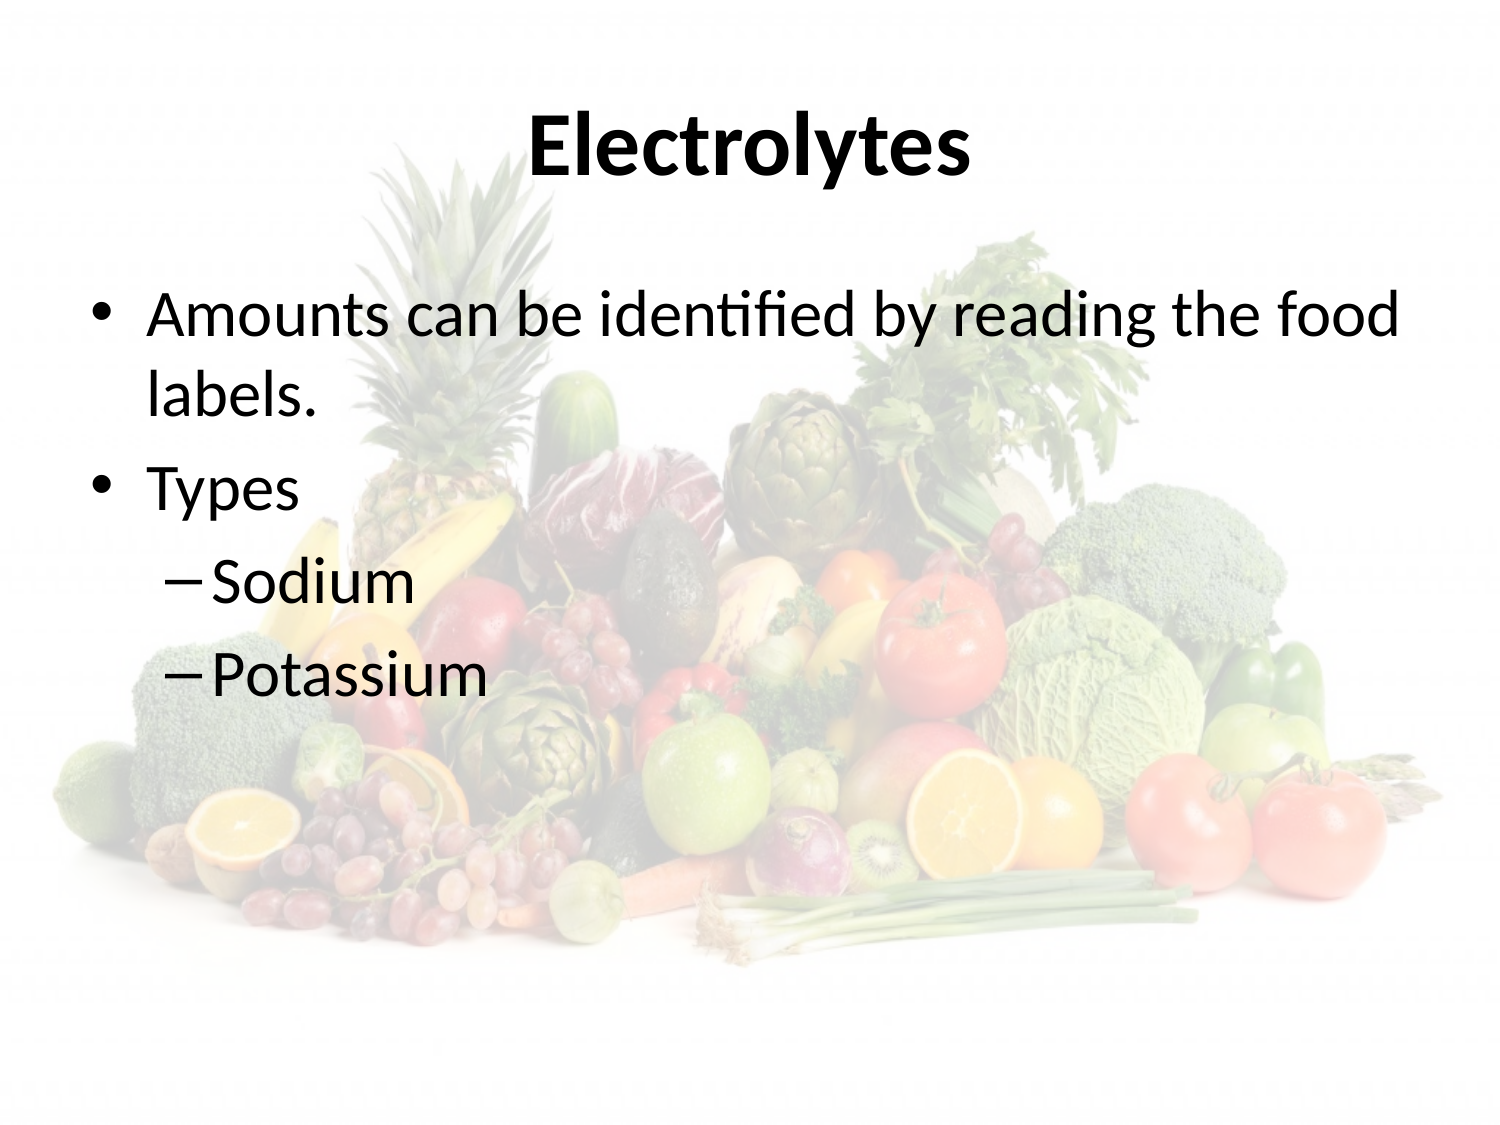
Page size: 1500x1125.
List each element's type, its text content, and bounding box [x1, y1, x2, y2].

list Amounts can be identified by reading the food labels. Types Sodium Potassium [75, 262, 1425, 1005]
title Electrolytes [75, 45, 1425, 233]
